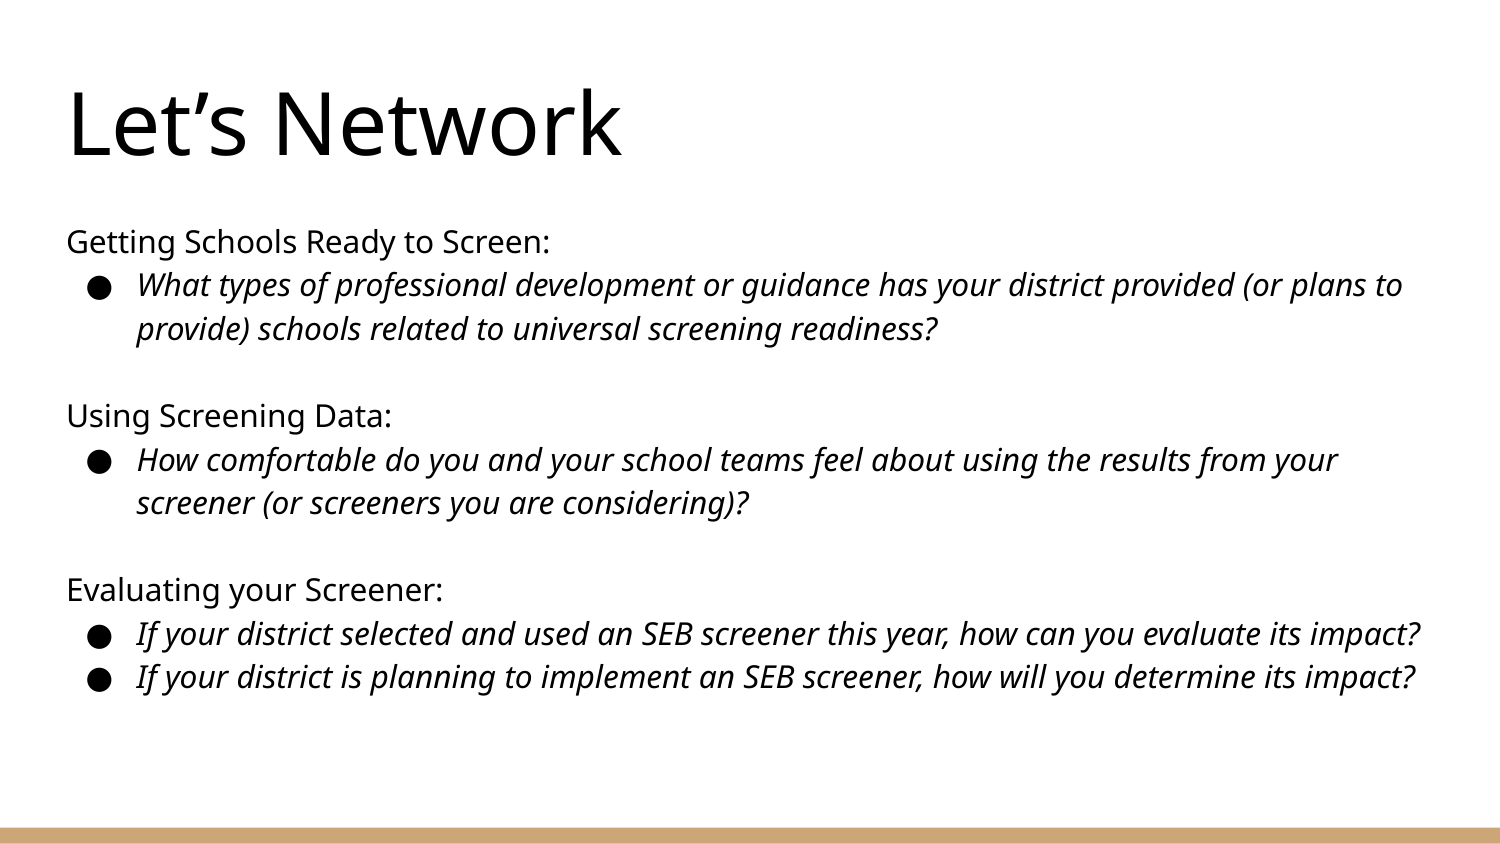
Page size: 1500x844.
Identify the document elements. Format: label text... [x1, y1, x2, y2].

list Getting Schools Ready to Screen: What types of professional development or guidance has your district provided (or plans to provide) schools related to universal screening readiness? Using Screening Data: How comfortable do you and your school teams feel about using the results from your screener (or screeners you are considering)? Evaluating your Screener: If your district selected and used an SEB screener this year, how can you evaluate its impact? If your district is planning to implement an SEB screener, how will you determine its impact? [51, 200, 1449, 752]
title Let’s Network [51, 51, 1449, 189]
